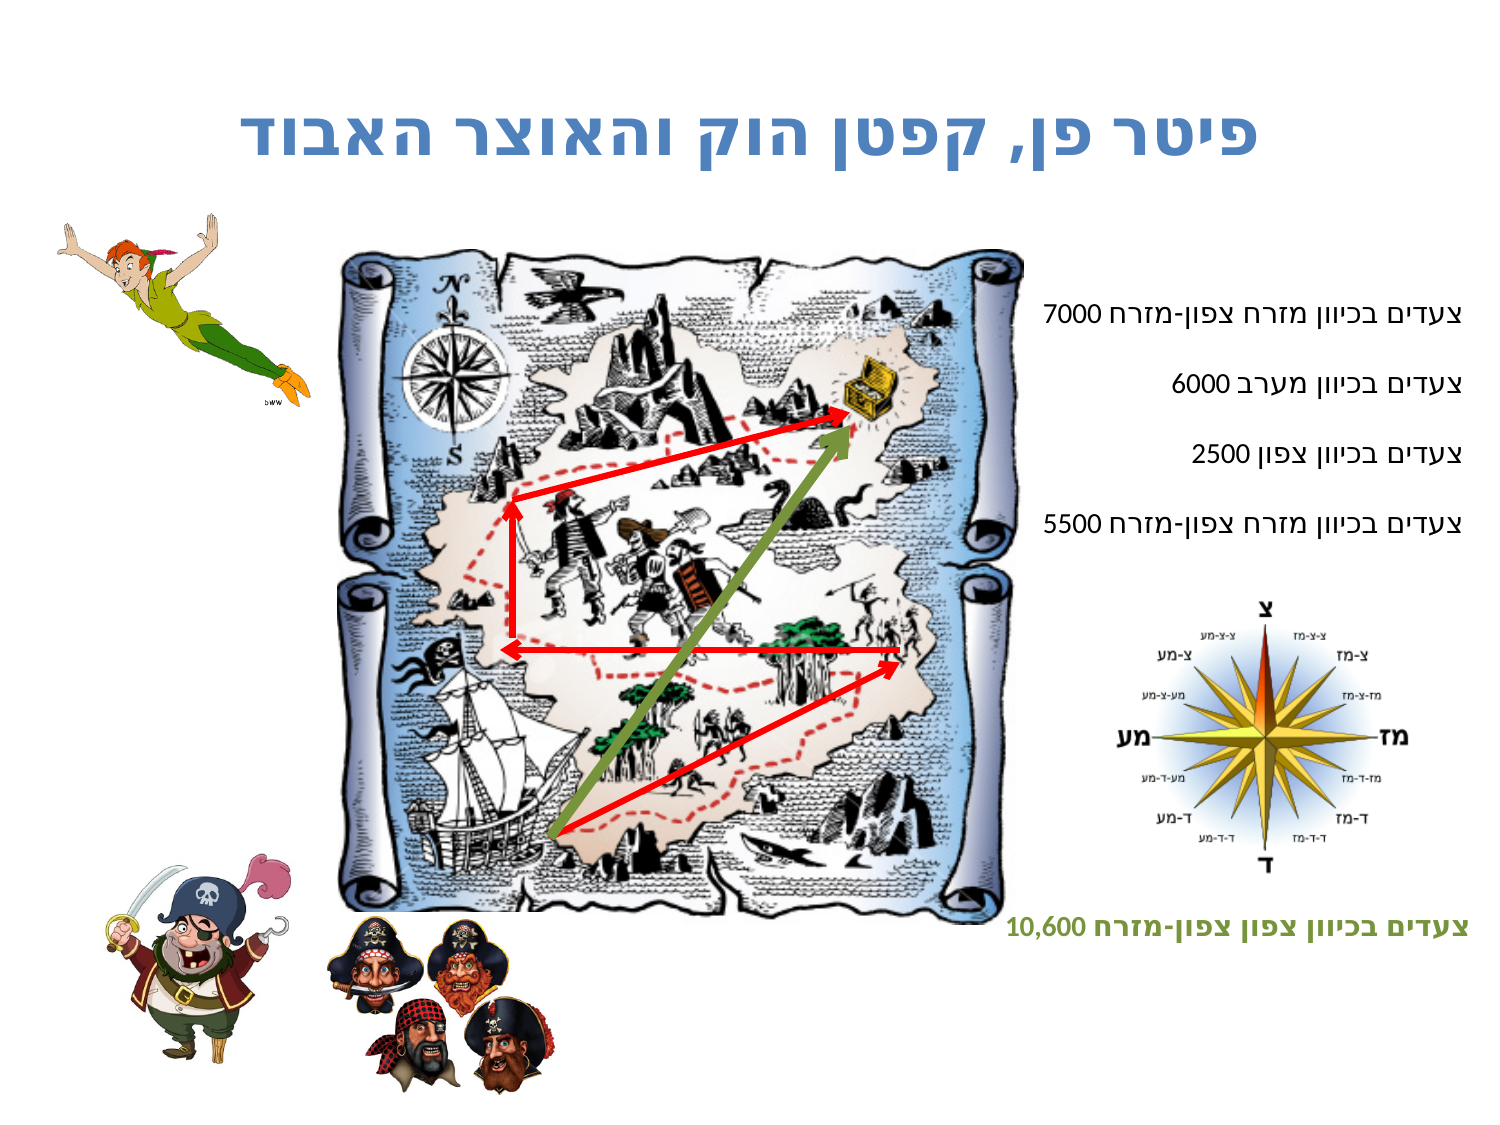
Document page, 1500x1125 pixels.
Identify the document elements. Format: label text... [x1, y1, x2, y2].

picture [1112, 587, 1413, 888]
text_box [512, 412, 851, 501]
picture [324, 912, 558, 1098]
title פיטר פן, קפטן הוק והאוצר האבוד [75, 45, 1425, 213]
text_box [854, 662, 901, 838]
picture [49, 212, 314, 408]
picture [99, 849, 297, 1068]
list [337, 249, 1024, 926]
text_box 7000 צעדים בכיוון מזרח צפון-מזרח 6000 צעדים בכיוון מערב 2500 צעדים בכיוון צפון 5500 צעדים בכיוון מזרח צפון-מזרח [1028, 287, 1479, 547]
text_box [549, 424, 851, 838]
text_box 10,600 צעדים בכיוון צפון צפון-מזרח [990, 899, 1485, 950]
